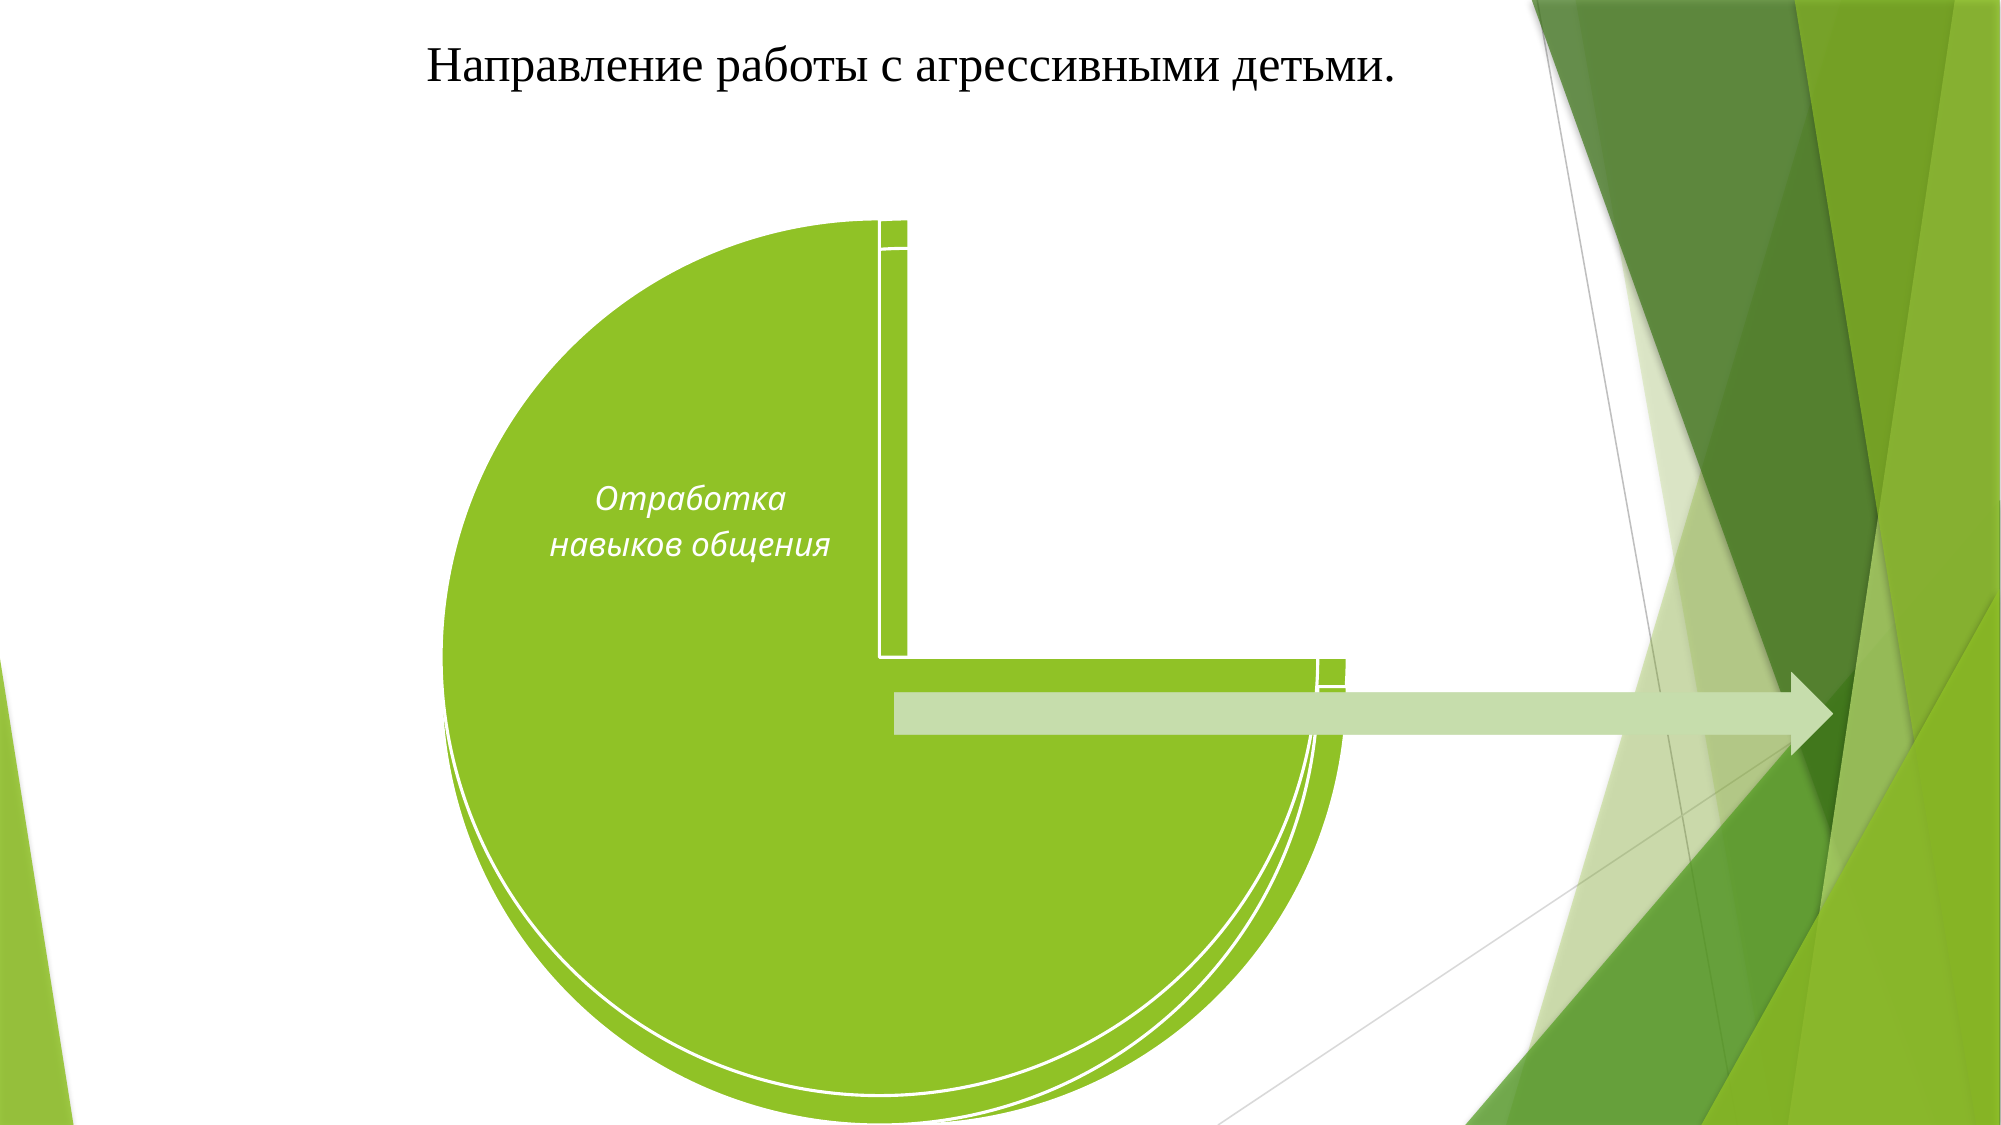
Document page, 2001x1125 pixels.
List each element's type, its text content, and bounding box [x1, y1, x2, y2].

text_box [0, 80, 1834, 1125]
text_box Направление работы с агрессивными детьми. [411, 23, 1449, 79]
